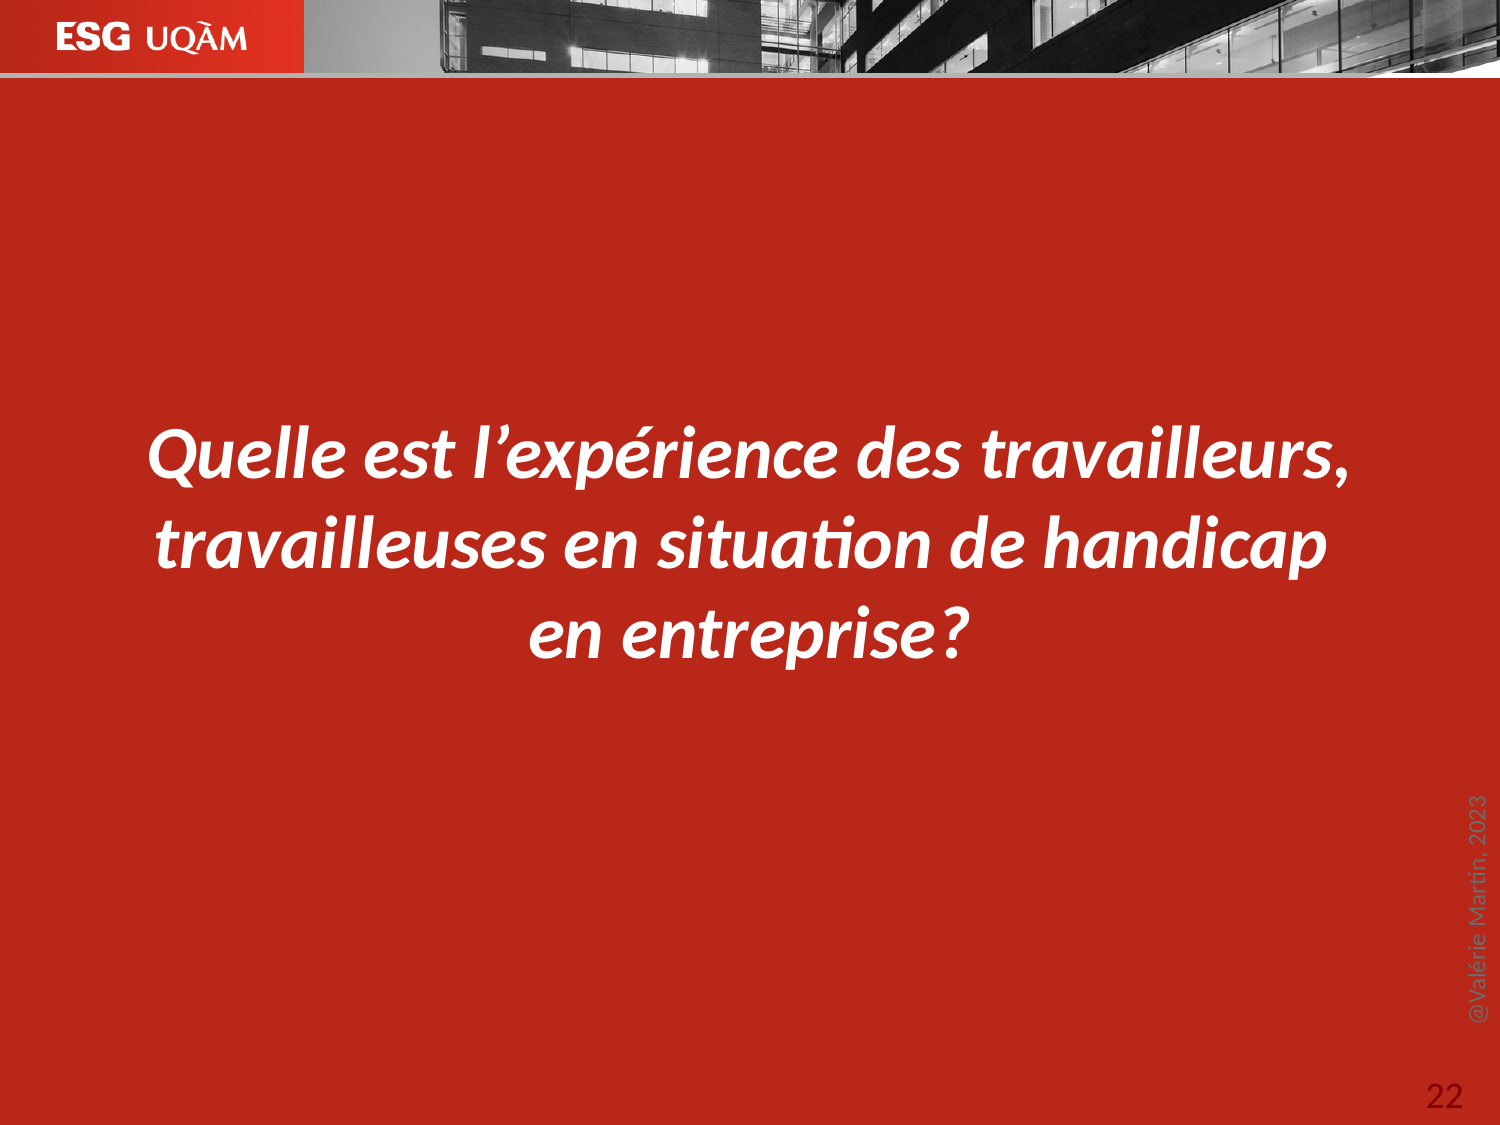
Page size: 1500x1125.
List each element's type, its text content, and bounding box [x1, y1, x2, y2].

footer @Valérie Martin, 2023 [1453, 351, 1500, 1041]
title Quelle est l’expérience des travailleurs, travailleuses en situation de handicap en entreprise? [75, 395, 1425, 584]
picture [0, 0, 1500, 78]
